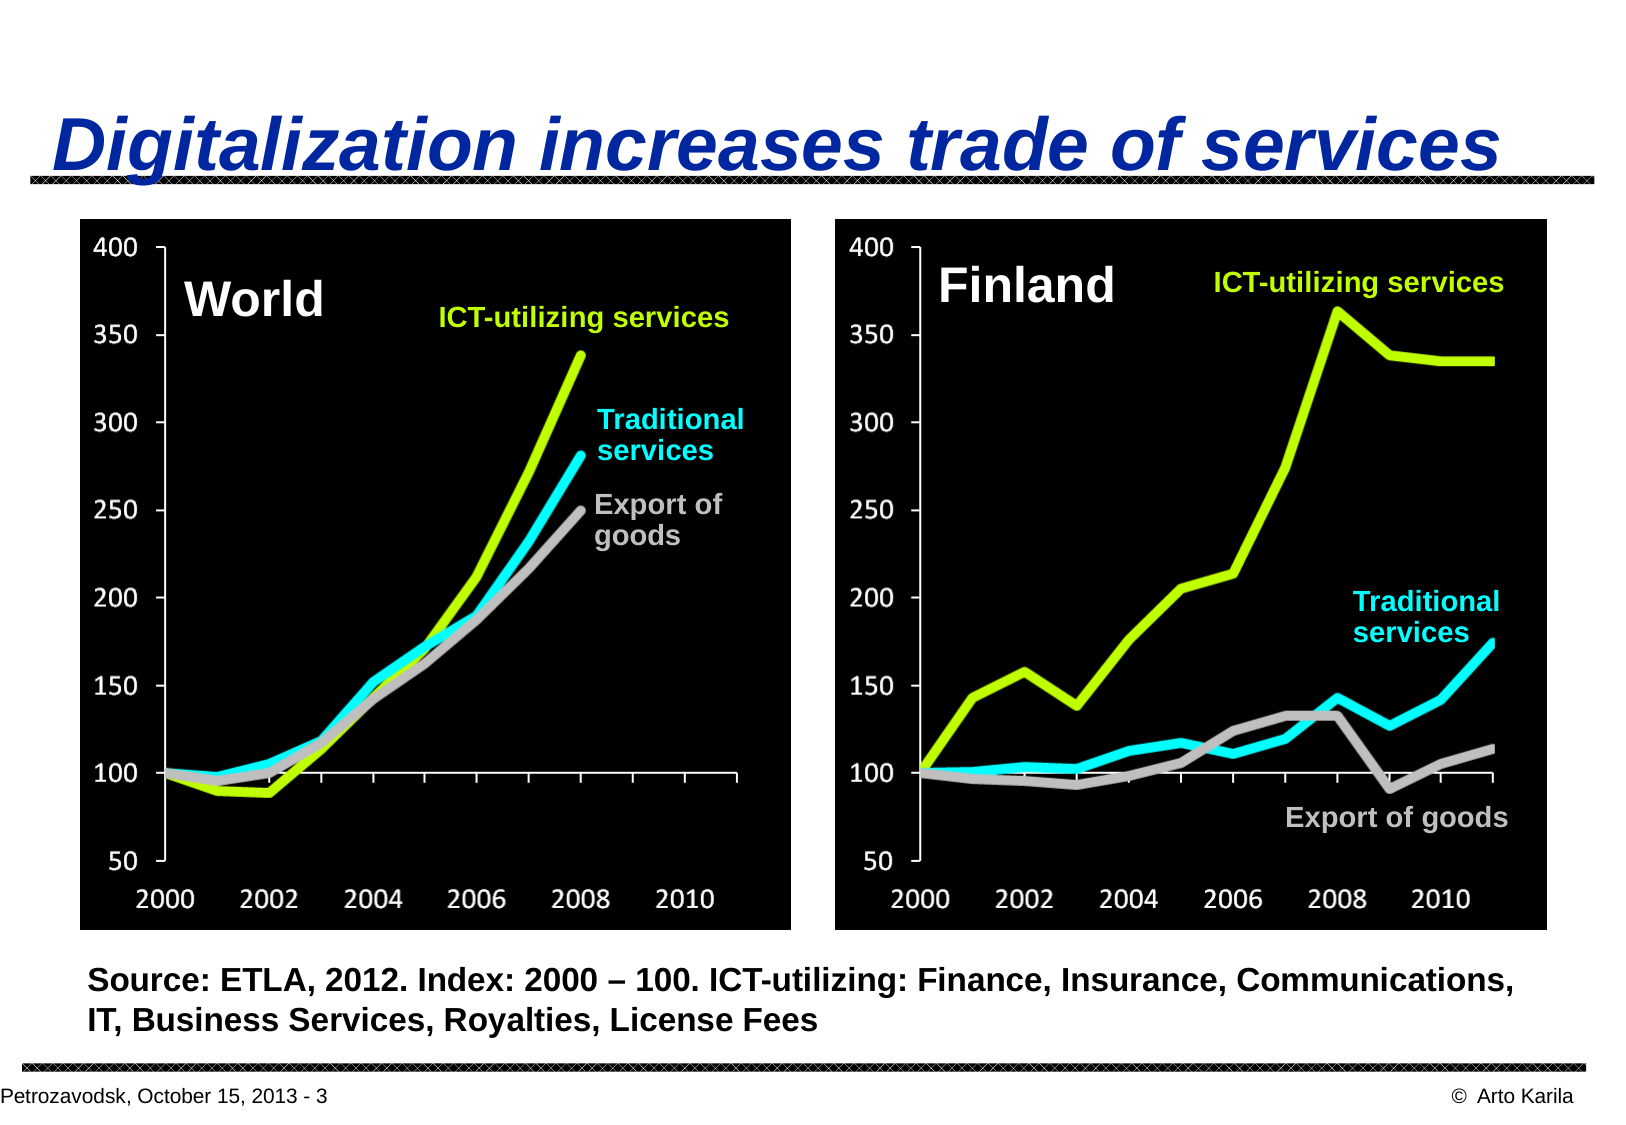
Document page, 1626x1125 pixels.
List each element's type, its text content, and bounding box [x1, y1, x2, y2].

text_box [80, 219, 790, 929]
text_box Digitalization increases trade of services [37, 94, 1581, 190]
picture [827, 211, 1554, 937]
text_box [835, 219, 1546, 929]
text_box Source: ETLA, 2012. Index: 2000 – 100. ICT-utilizing: Finance, Insurance, Communications, IT, Business Services, Royalties, License Fees [72, 950, 1545, 1046]
picture [72, 211, 798, 937]
